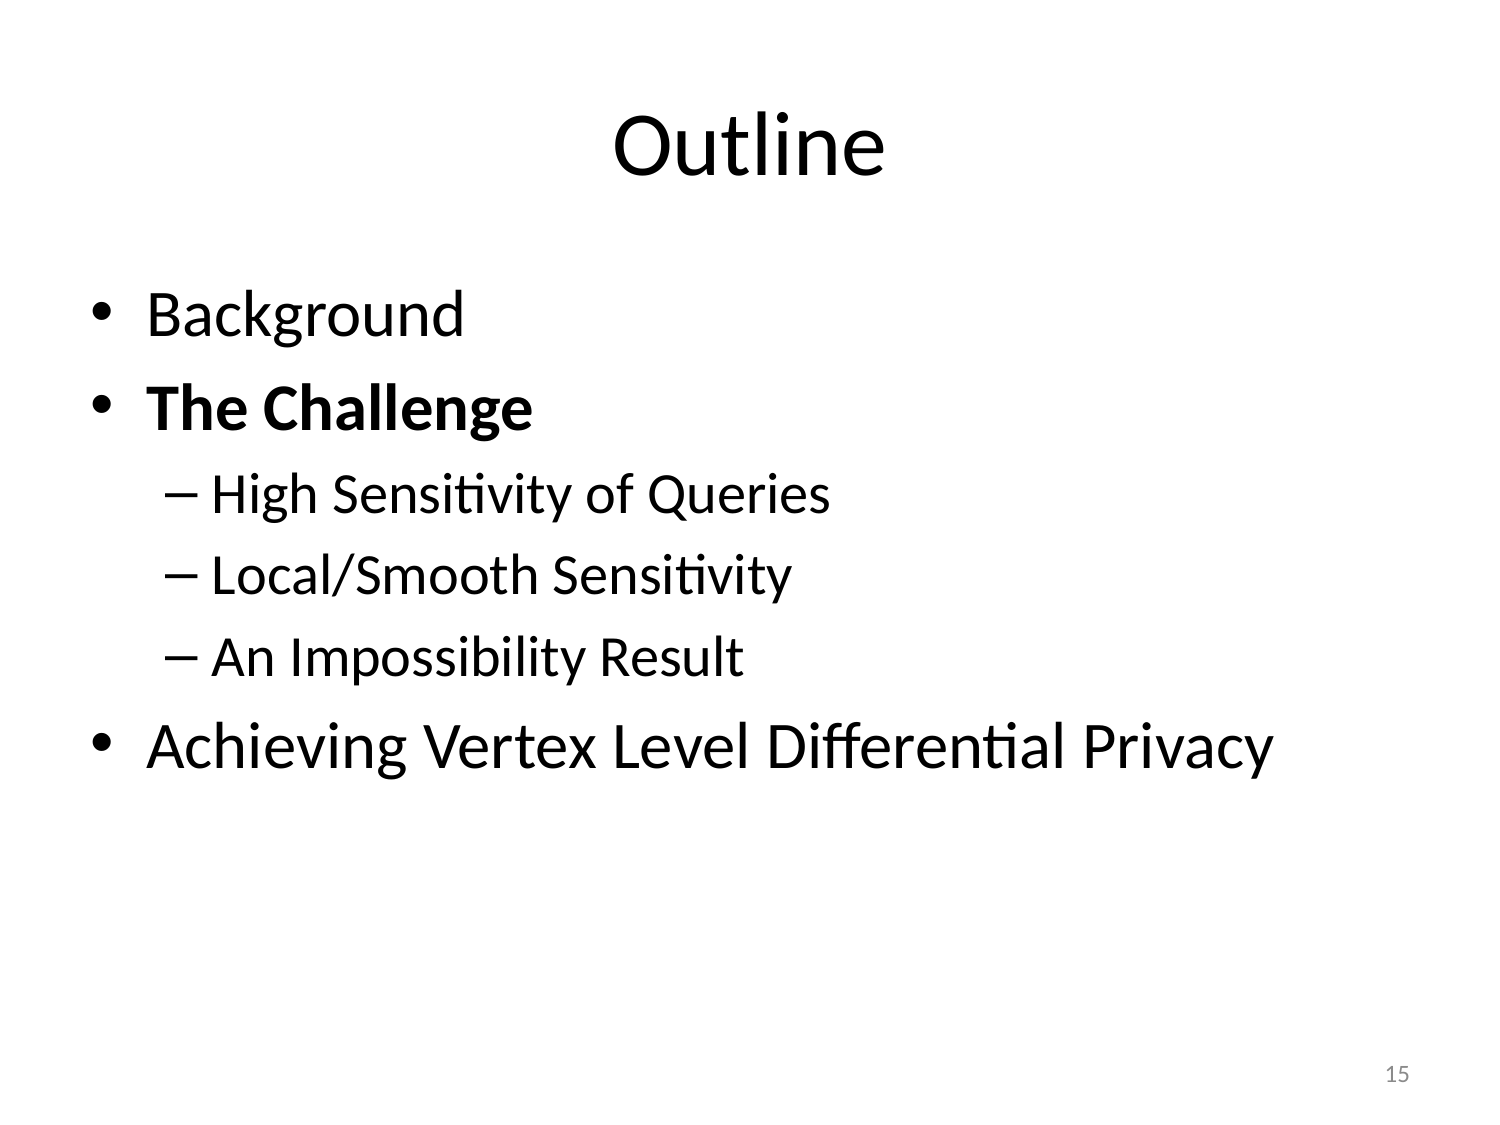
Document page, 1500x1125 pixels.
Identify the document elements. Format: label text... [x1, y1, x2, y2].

title Outline [75, 45, 1425, 233]
slide_number 15 [1074, 1042, 1425, 1103]
list Background The Challenge High Sensitivity of Queries Local/Smooth Sensitivity An Impossibility Result Achieving Vertex Level Differential Privacy [75, 262, 1425, 1005]
